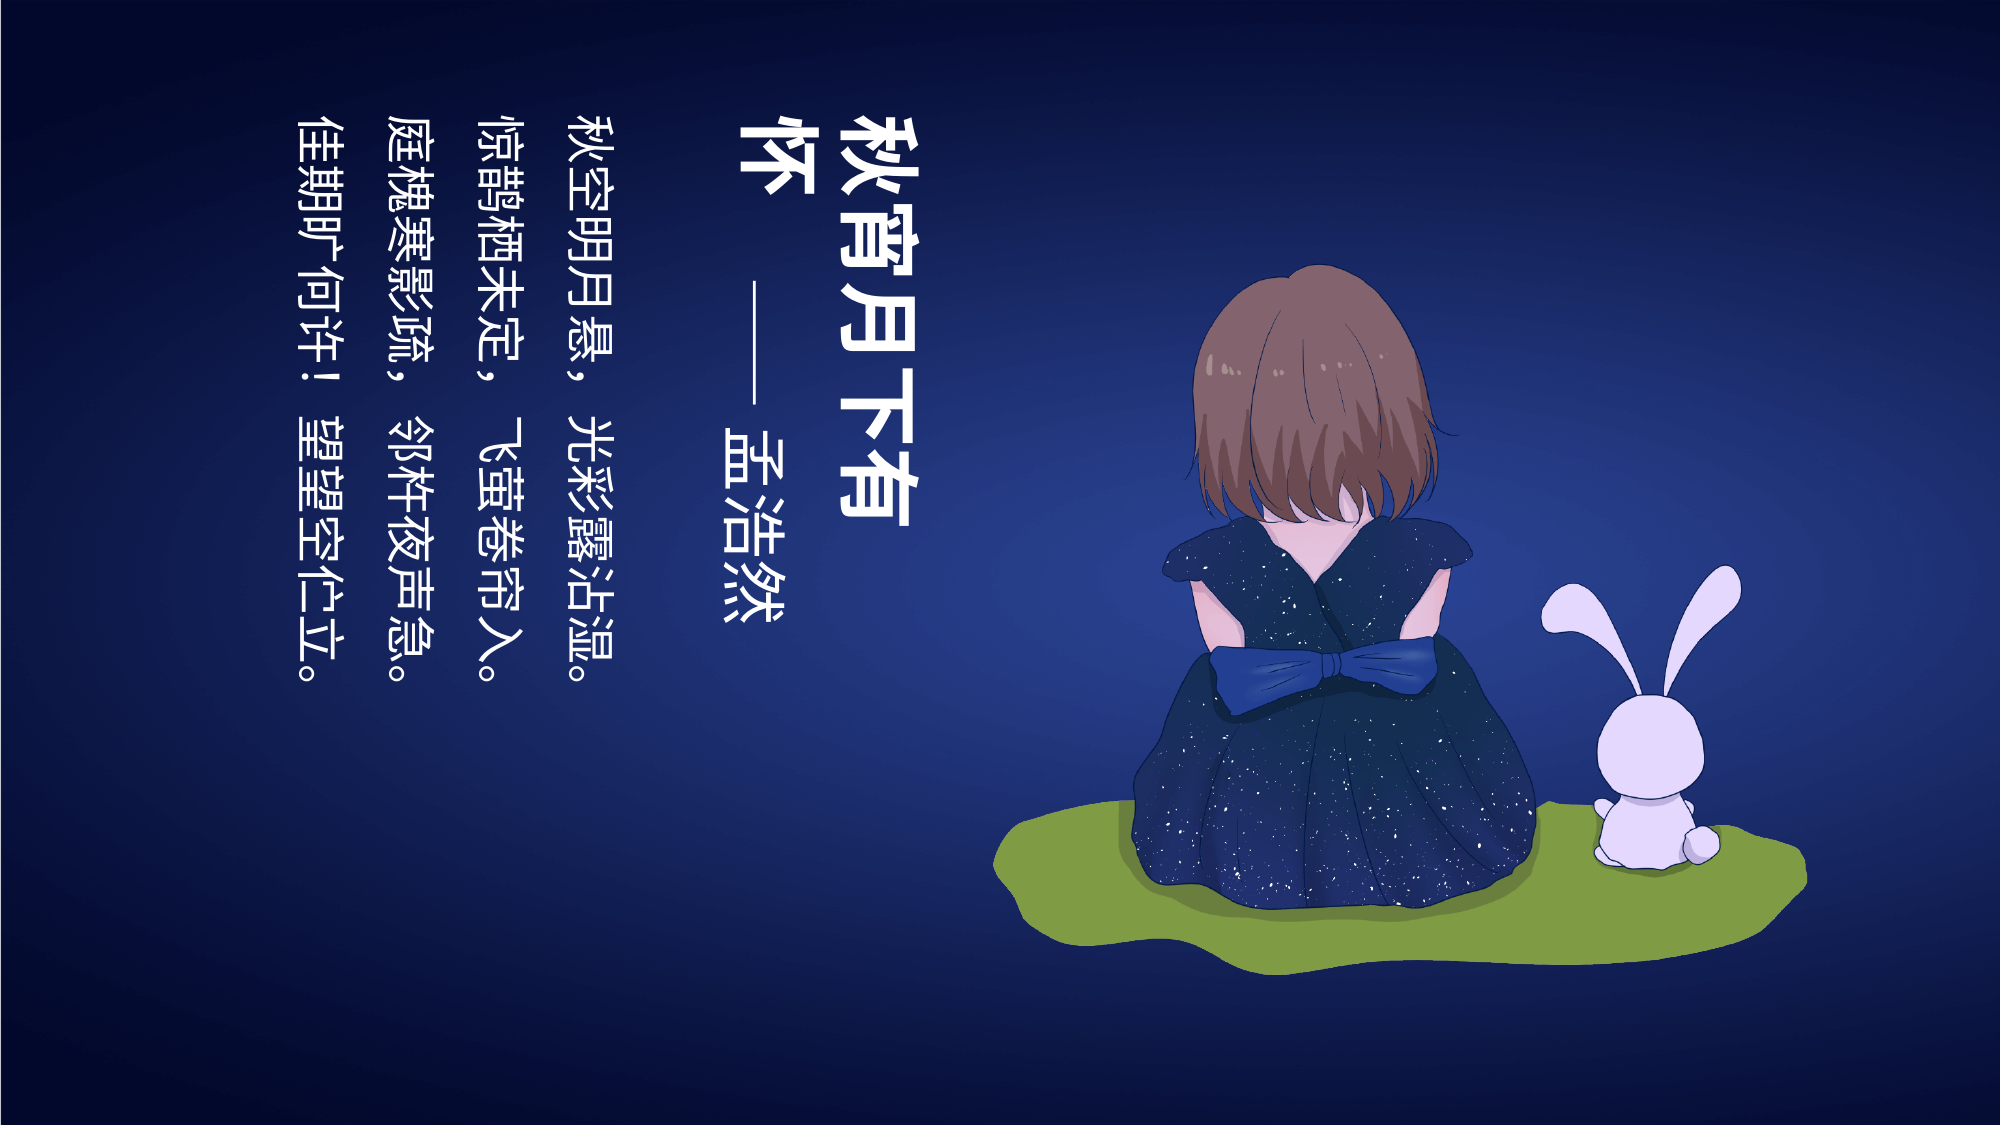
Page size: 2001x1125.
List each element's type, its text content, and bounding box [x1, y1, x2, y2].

text_box 秋空明月悬，光彩露沾湿。 惊鹊栖未定，飞萤卷帘入。 庭槐寒影疏，邻杵夜声急。 佳期旷何许！望望空伫立。 [174, 100, 436, 863]
picture [3, 0, 2000, 1125]
